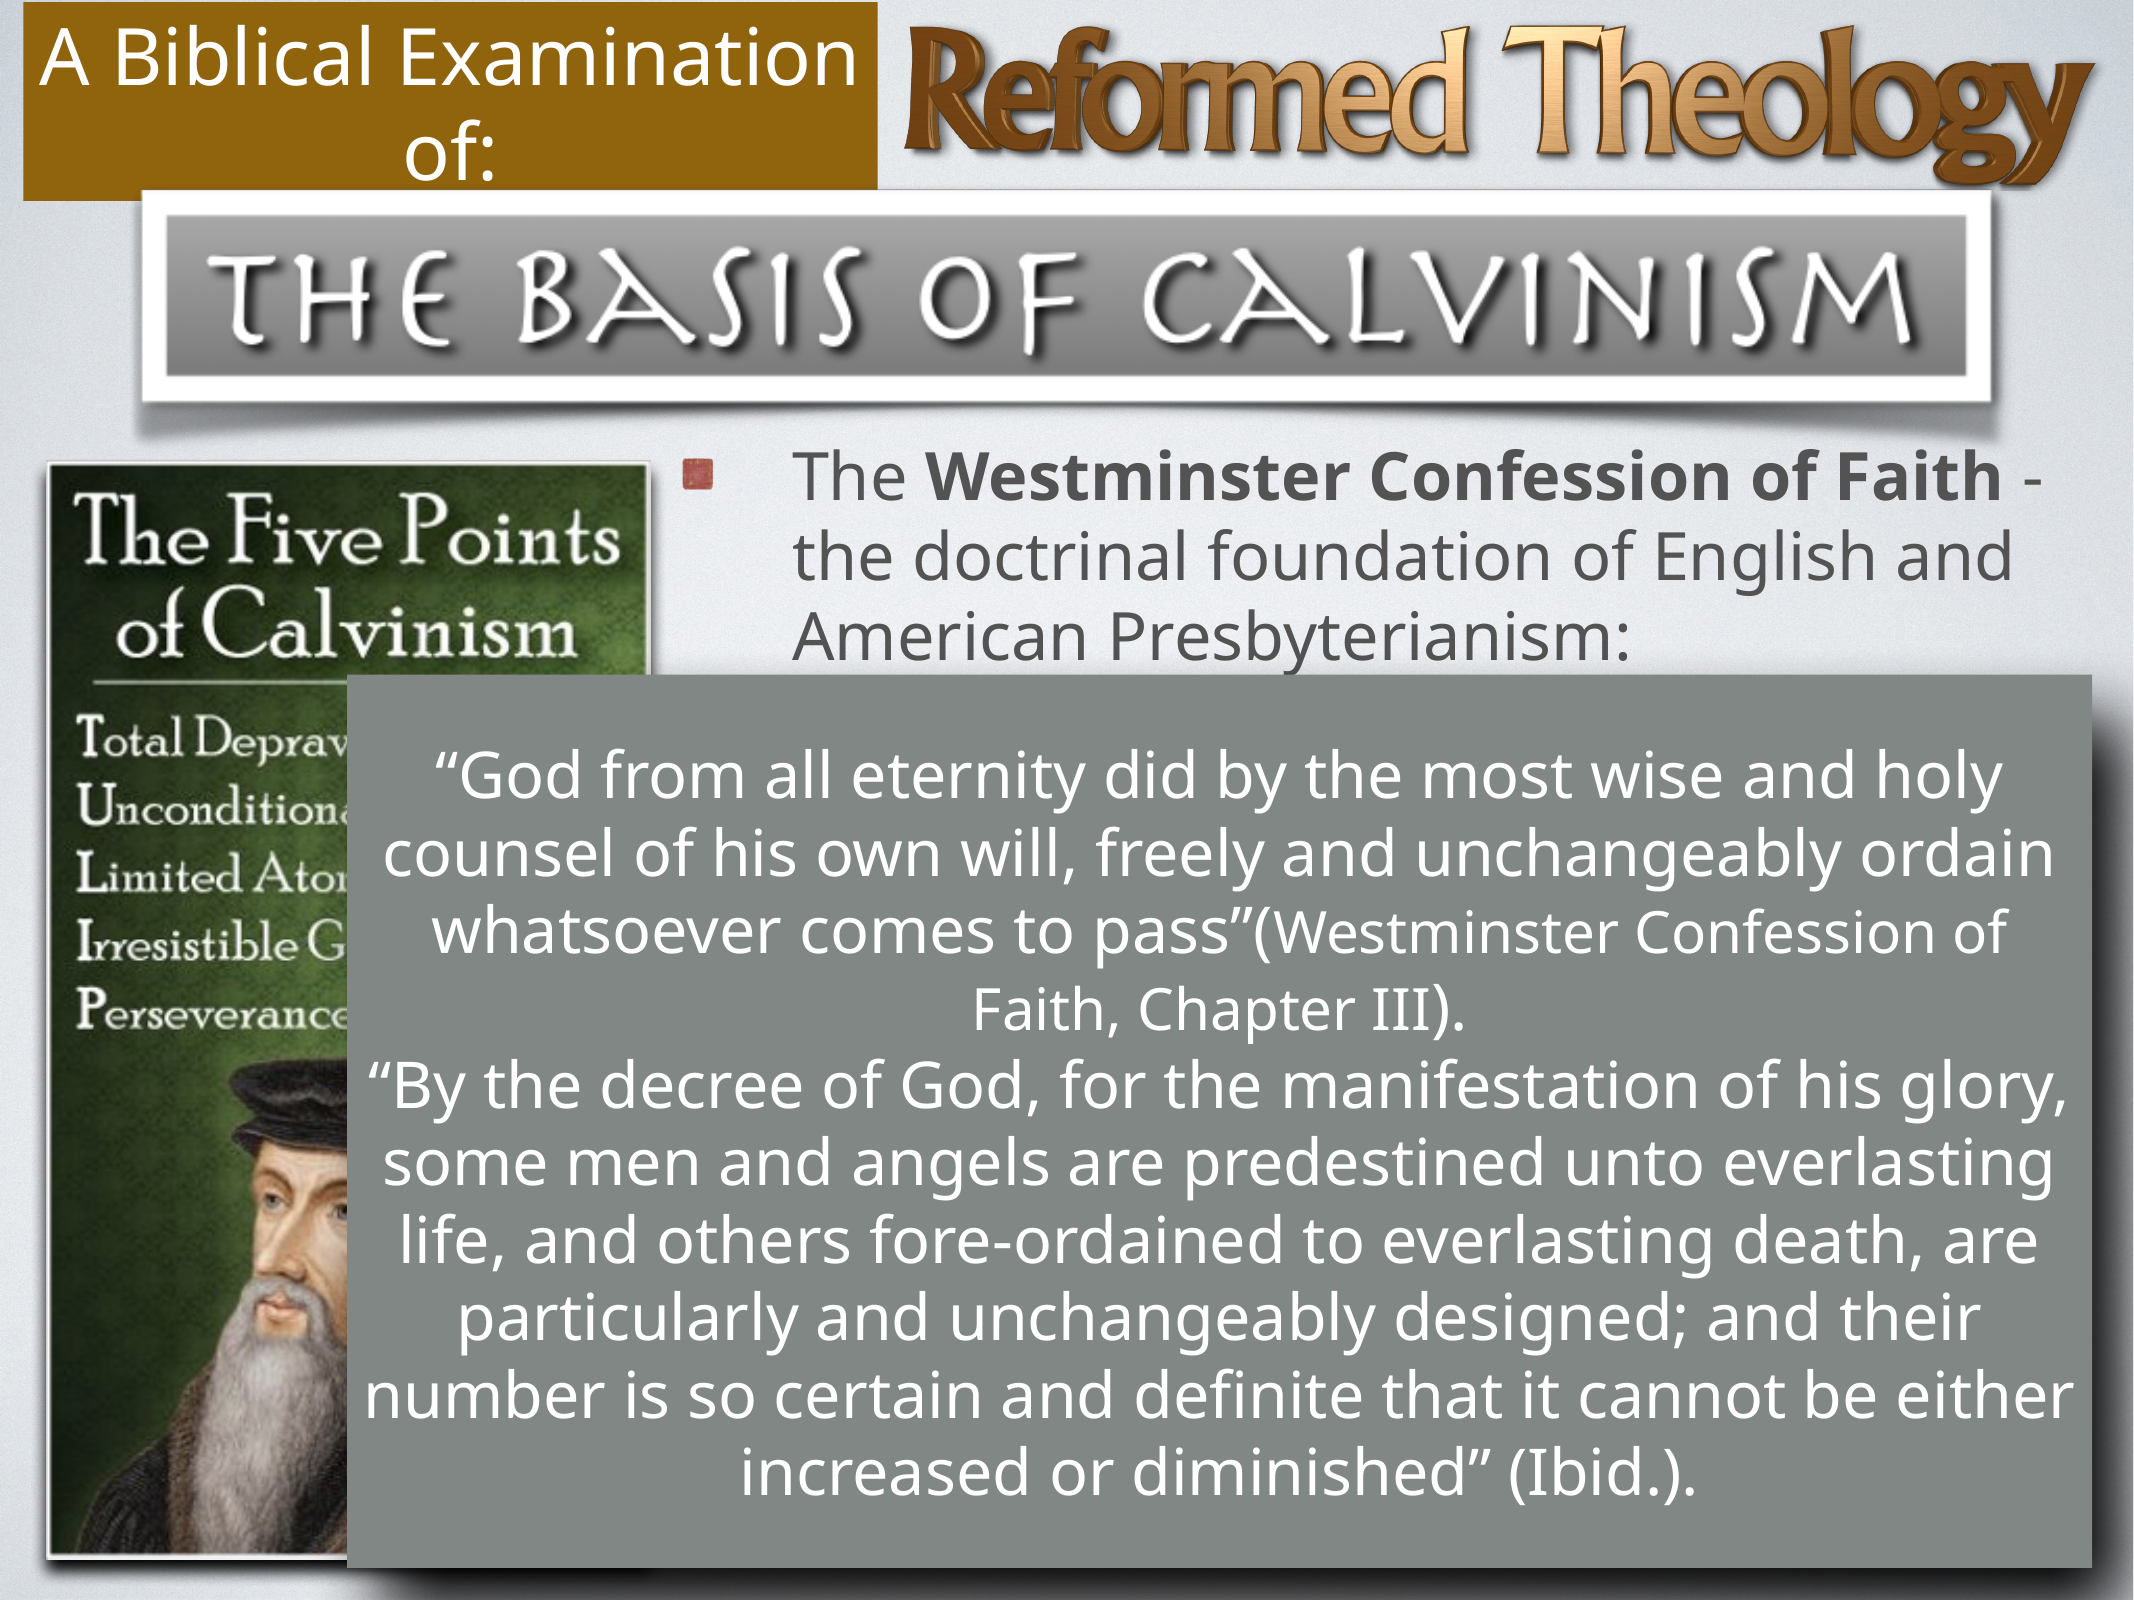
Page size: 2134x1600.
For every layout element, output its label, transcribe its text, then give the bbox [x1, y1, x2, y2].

picture [0, 0, 2134, 1600]
text_box A Biblical Examination of: [23, 2, 878, 201]
text_box “God from all eternity did by the most wise and holy counsel of his own will, freely and unchangeably ordain whatsoever comes to pass”(Westminster Confession of Faith, Chapter III). “By the decree of God, for the manifestation of his glory, some men and angels are predestined unto everlasting life, and others fore-ordained to everlasting death, are particularly and unchangeably designed; and their number is so certain and definite that it cannot be either increased or diminished” (Ibid.). [347, 674, 2093, 1568]
text_box The Westminster Confession of Faith - the doctrinal foundation of English and American Presbyterianism: [671, 425, 2080, 660]
